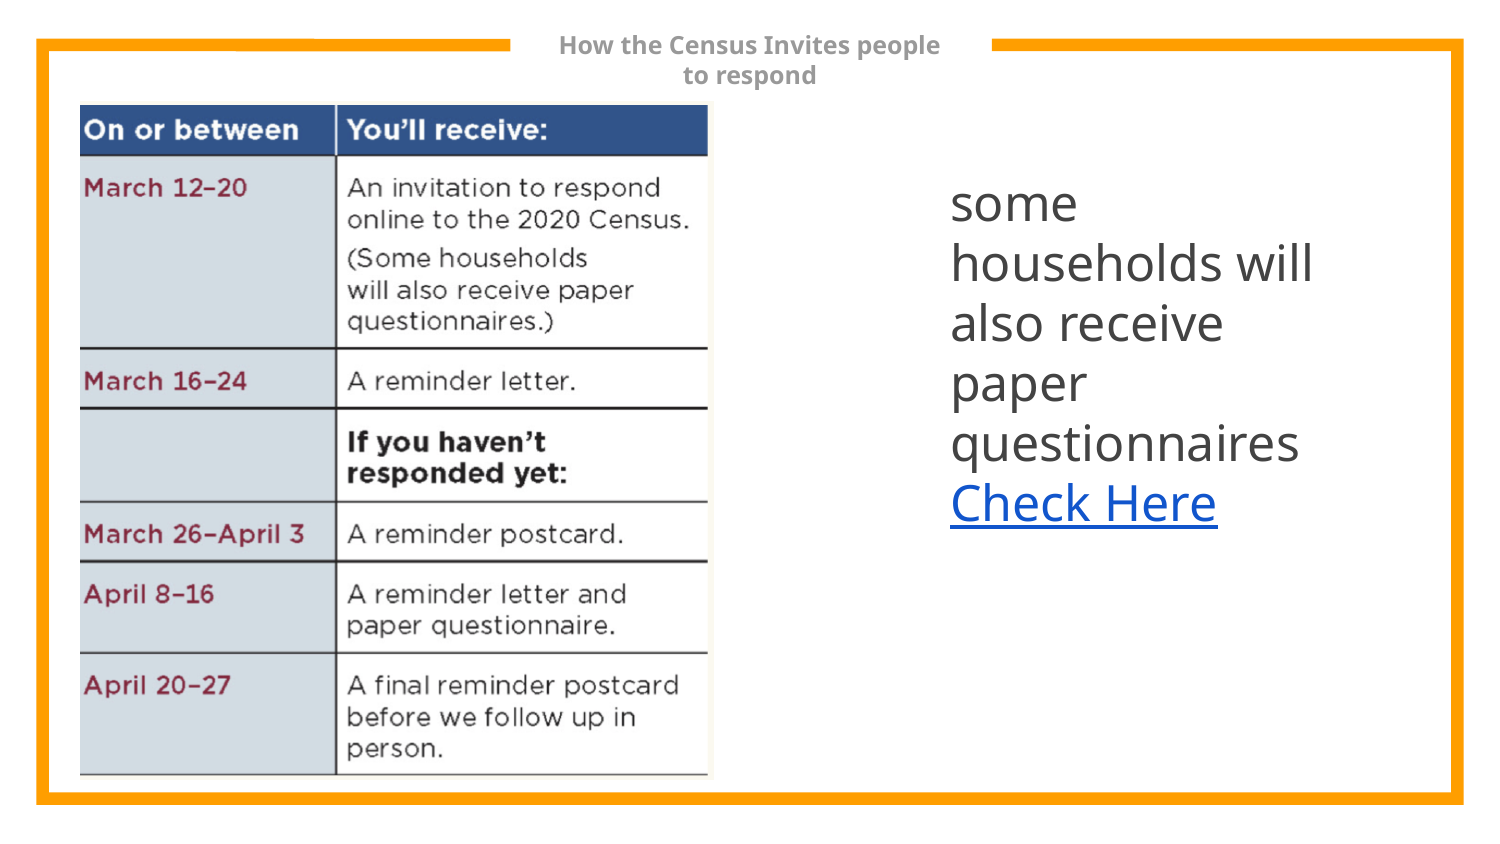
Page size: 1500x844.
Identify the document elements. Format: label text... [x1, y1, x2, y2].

list some households will also receive paper questionnaires Check Here [878, 155, 1352, 688]
title How the Census Invites people to respond [531, 15, 969, 136]
picture [80, 100, 714, 780]
